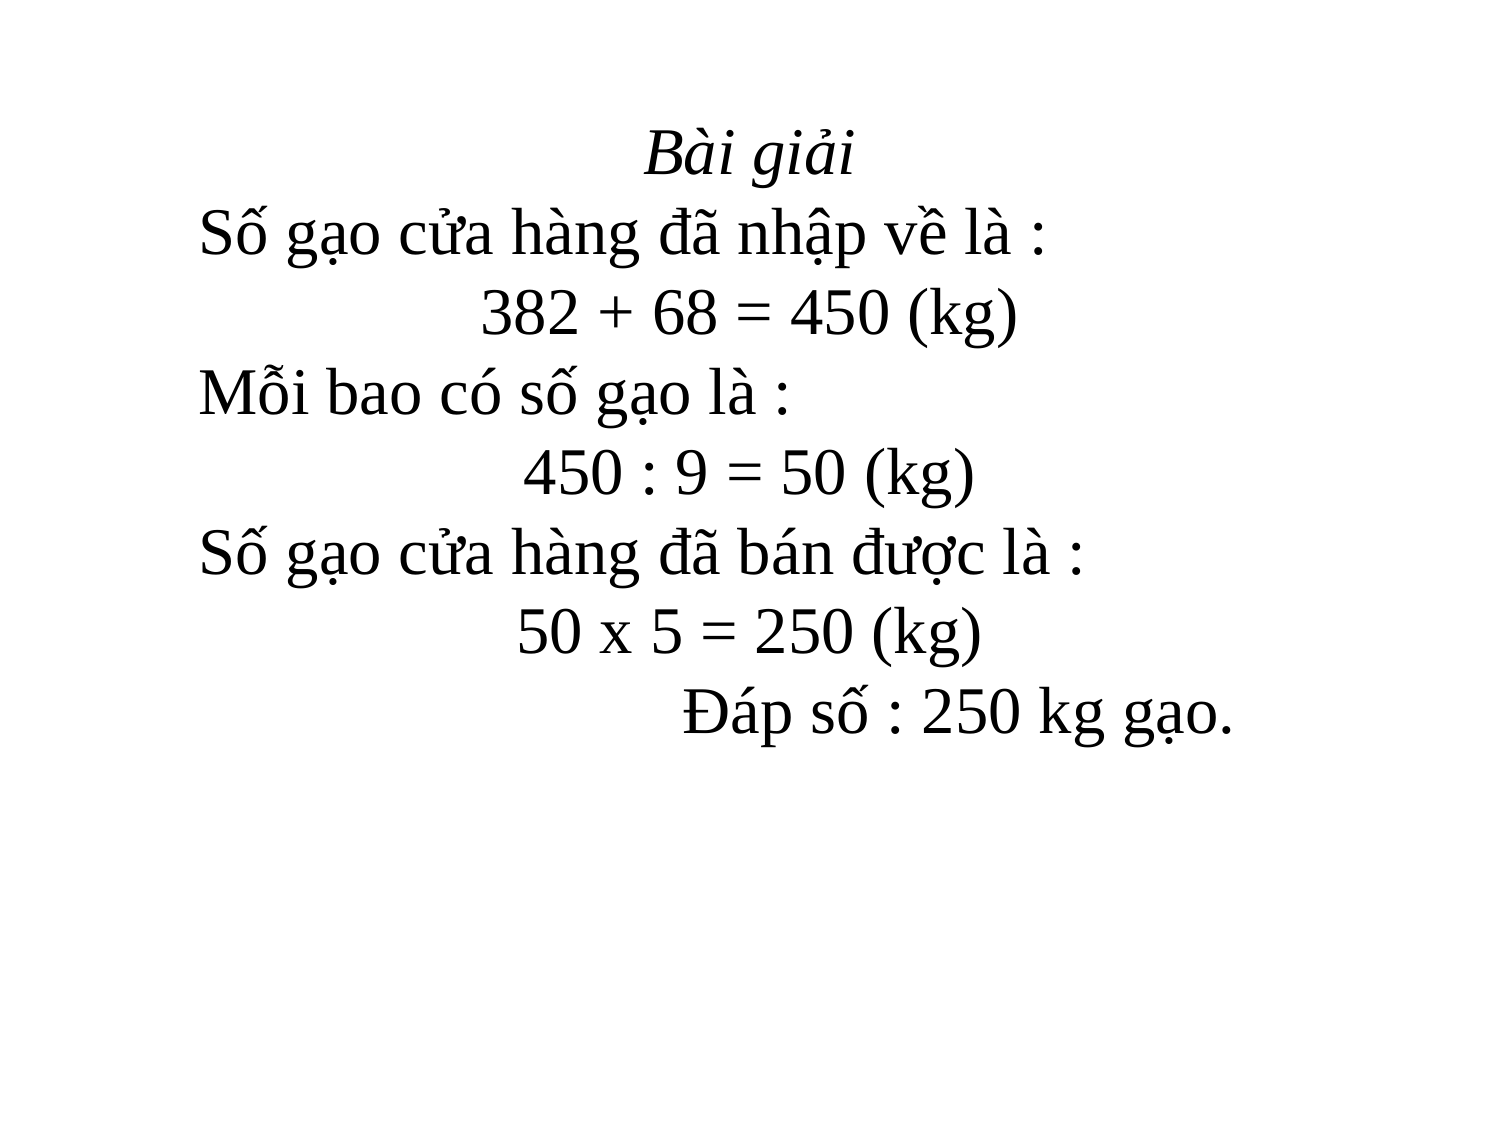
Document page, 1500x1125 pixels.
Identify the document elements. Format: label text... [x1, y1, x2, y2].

text_box Bài giải Số gạo cửa hàng đã nhập về là : 382 + 68 = 450 (kg) Mỗi bao có số gạo là : 450 : 9 = 50 (kg) Số gạo cửa hàng đã bán được là : 50 x 5 = 250 (kg) Đáp số : 250 kg gạo. [99, 100, 1400, 835]
